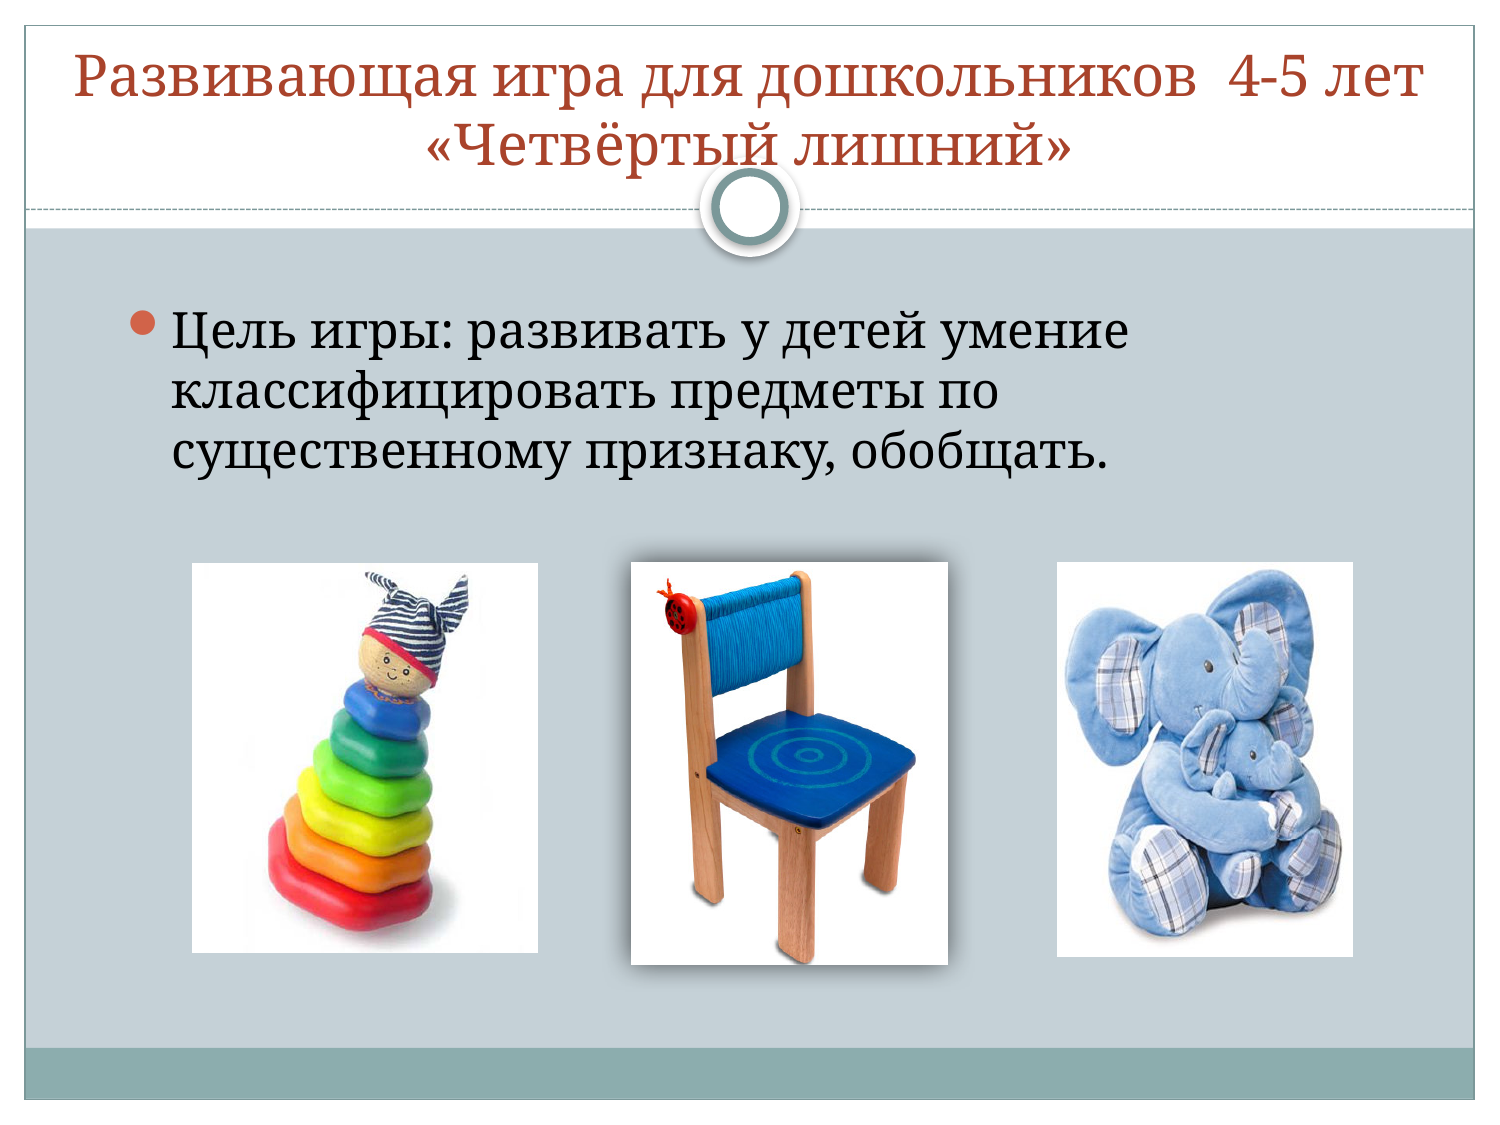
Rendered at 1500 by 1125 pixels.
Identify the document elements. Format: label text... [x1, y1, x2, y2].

picture [631, 562, 948, 965]
picture [191, 563, 538, 953]
list Цель игры: развивать у детей умение классифицировать предметы по существенному признаку, обобщать. [112, 290, 1306, 1001]
picture [1056, 562, 1353, 957]
title Развивающая игра для дошкольников 4-5 лет «Четвёртый лишний» [49, 30, 1450, 185]
